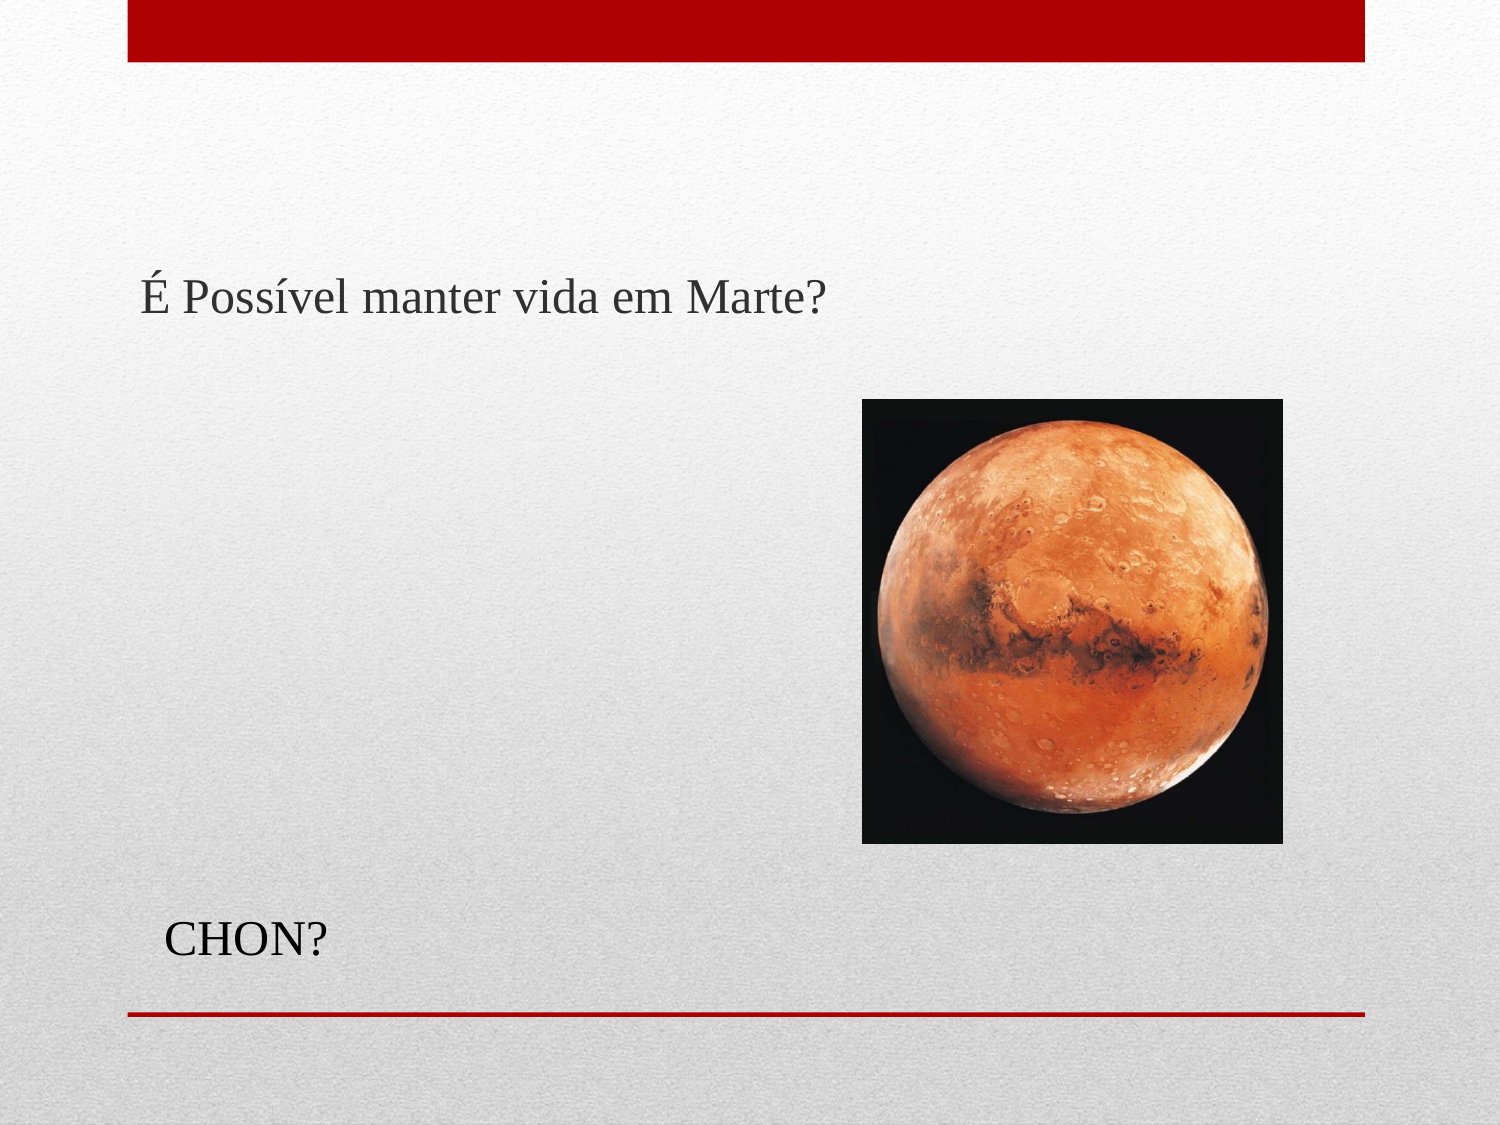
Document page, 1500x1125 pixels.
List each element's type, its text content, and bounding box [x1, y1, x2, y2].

list É Possível manter vida em Marte? [125, 0, 1363, 613]
picture [861, 399, 1283, 845]
text_box CHON? [150, 898, 863, 974]
